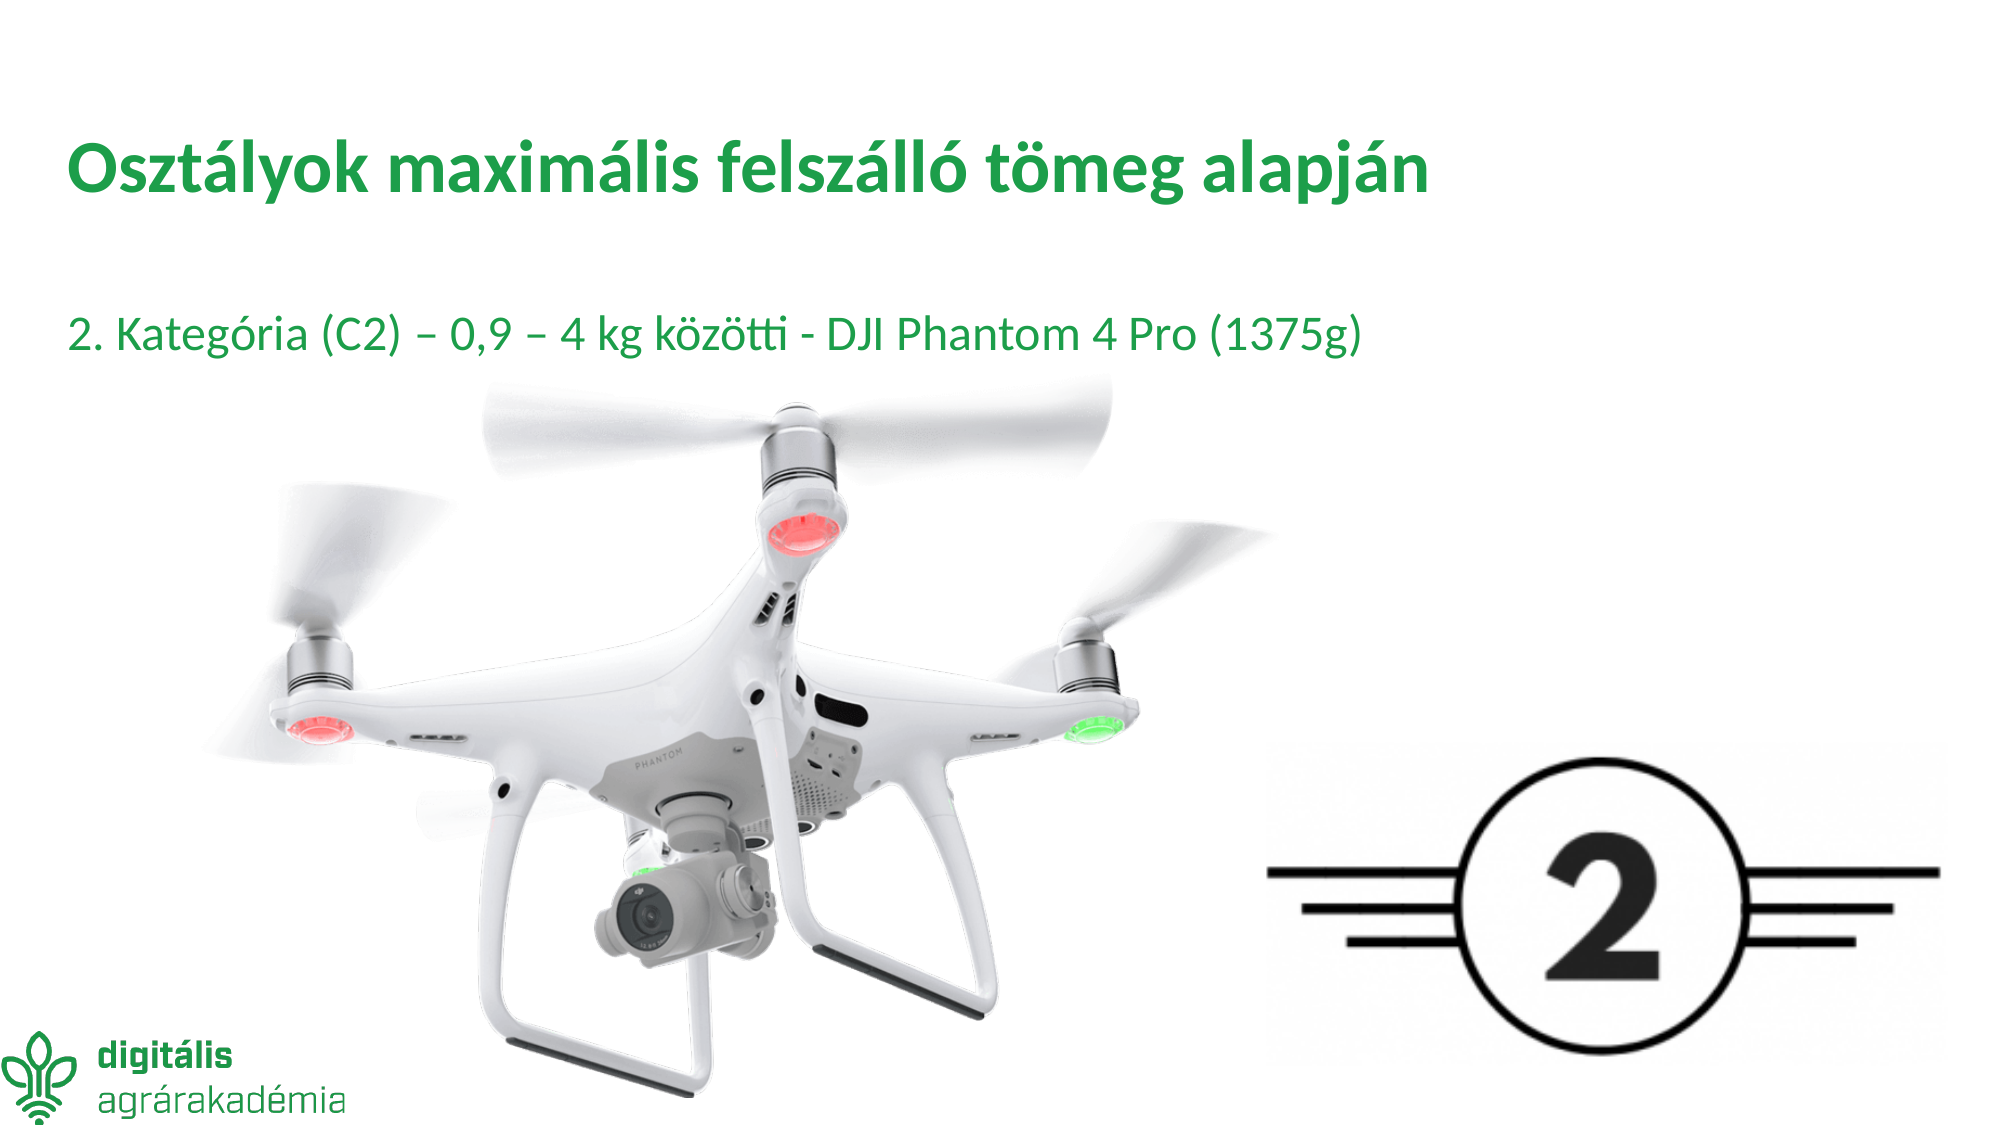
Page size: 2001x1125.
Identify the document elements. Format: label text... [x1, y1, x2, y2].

picture [0, 371, 1948, 1125]
title Osztályok maximális felszálló tömeg alapján [52, 59, 1949, 278]
list 2. Kategória (C2) – 0,9 – 4 kg közötti - DJI Phantom 4 Pro (1375g) [52, 299, 1949, 1014]
